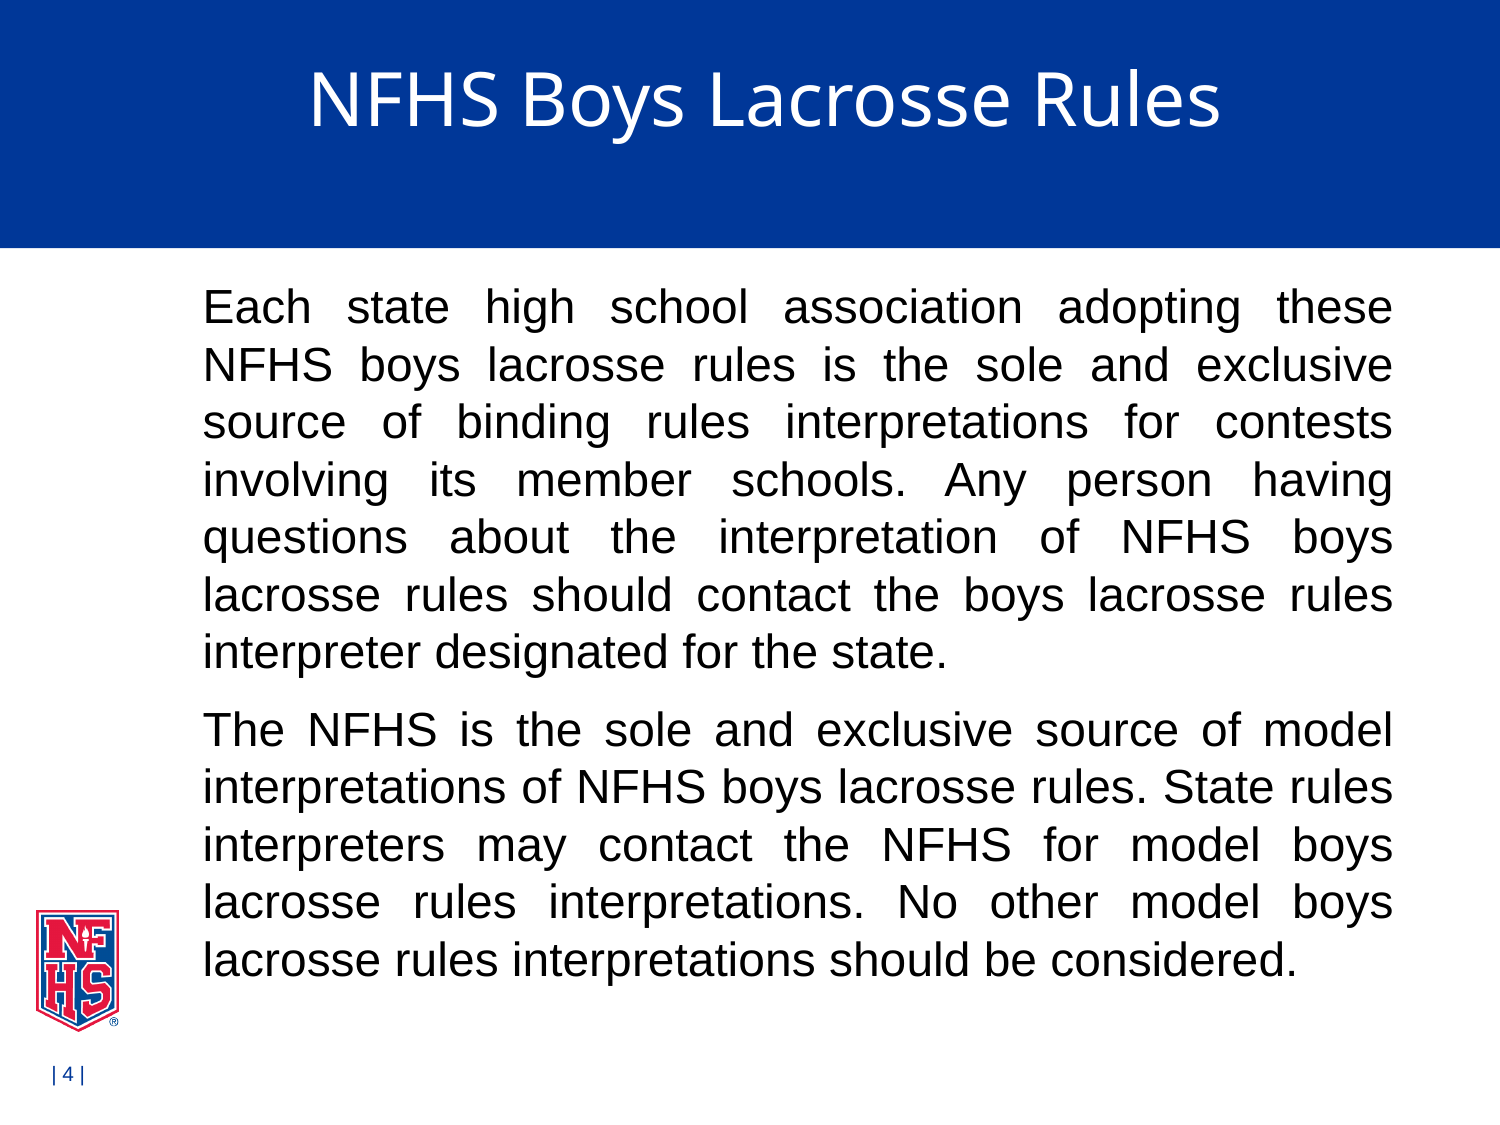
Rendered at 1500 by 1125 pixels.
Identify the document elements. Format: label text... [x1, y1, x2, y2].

picture [36, 910, 119, 1032]
text_box Each state high school association adopting these NFHS boys lacrosse rules is the sole and exclusive source of binding rules interpretations for contests involving its member schools. Any person having questions about the interpretation of NFHS boys lacrosse rules should contact the boys lacrosse rules interpreter designated for the state. The NFHS is the sole and exclusive source of model interpretations of NFHS boys lacrosse rules. State rules interpreters may contact the NFHS for model boys lacrosse rules interpretations. No other model boys lacrosse rules interpretations should be considered. [188, 238, 1411, 1125]
text_box NFHS Boys Lacrosse Rules [257, 43, 1274, 238]
